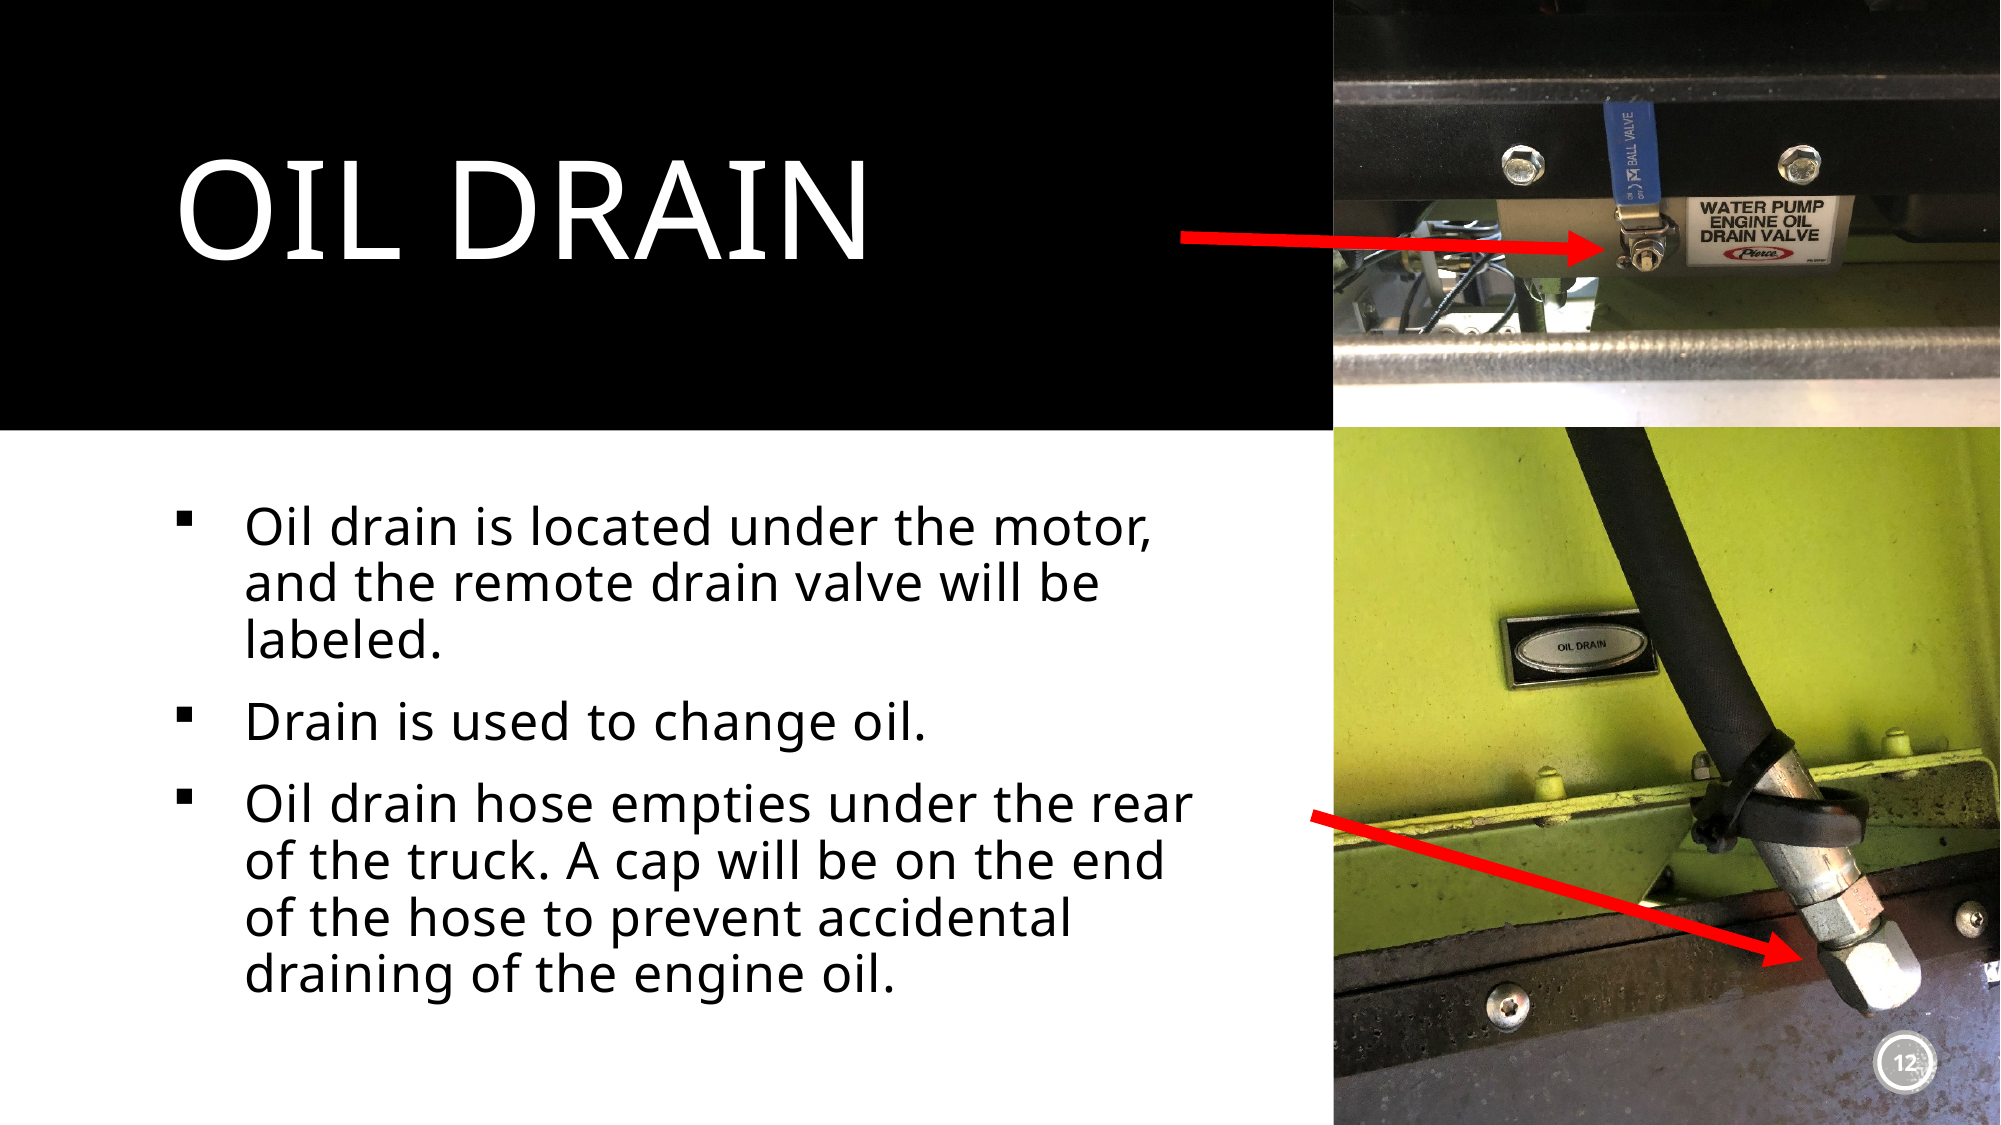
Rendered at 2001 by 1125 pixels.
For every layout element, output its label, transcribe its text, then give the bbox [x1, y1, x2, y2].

text_box [0, 0, 1333, 431]
list Oil drain is located under the motor, and the remote drain valve will be labeled. Drain is used to change oil. Oil drain hose empties under the rear of the truck. A cap will be on the end of the hose to prevent accidental draining of the engine oil. [157, 492, 1236, 1014]
picture [1333, 0, 2000, 1125]
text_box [1872, 1030, 1938, 1095]
title Oil Drain [157, 57, 1236, 374]
text_box [0, 431, 1333, 1125]
